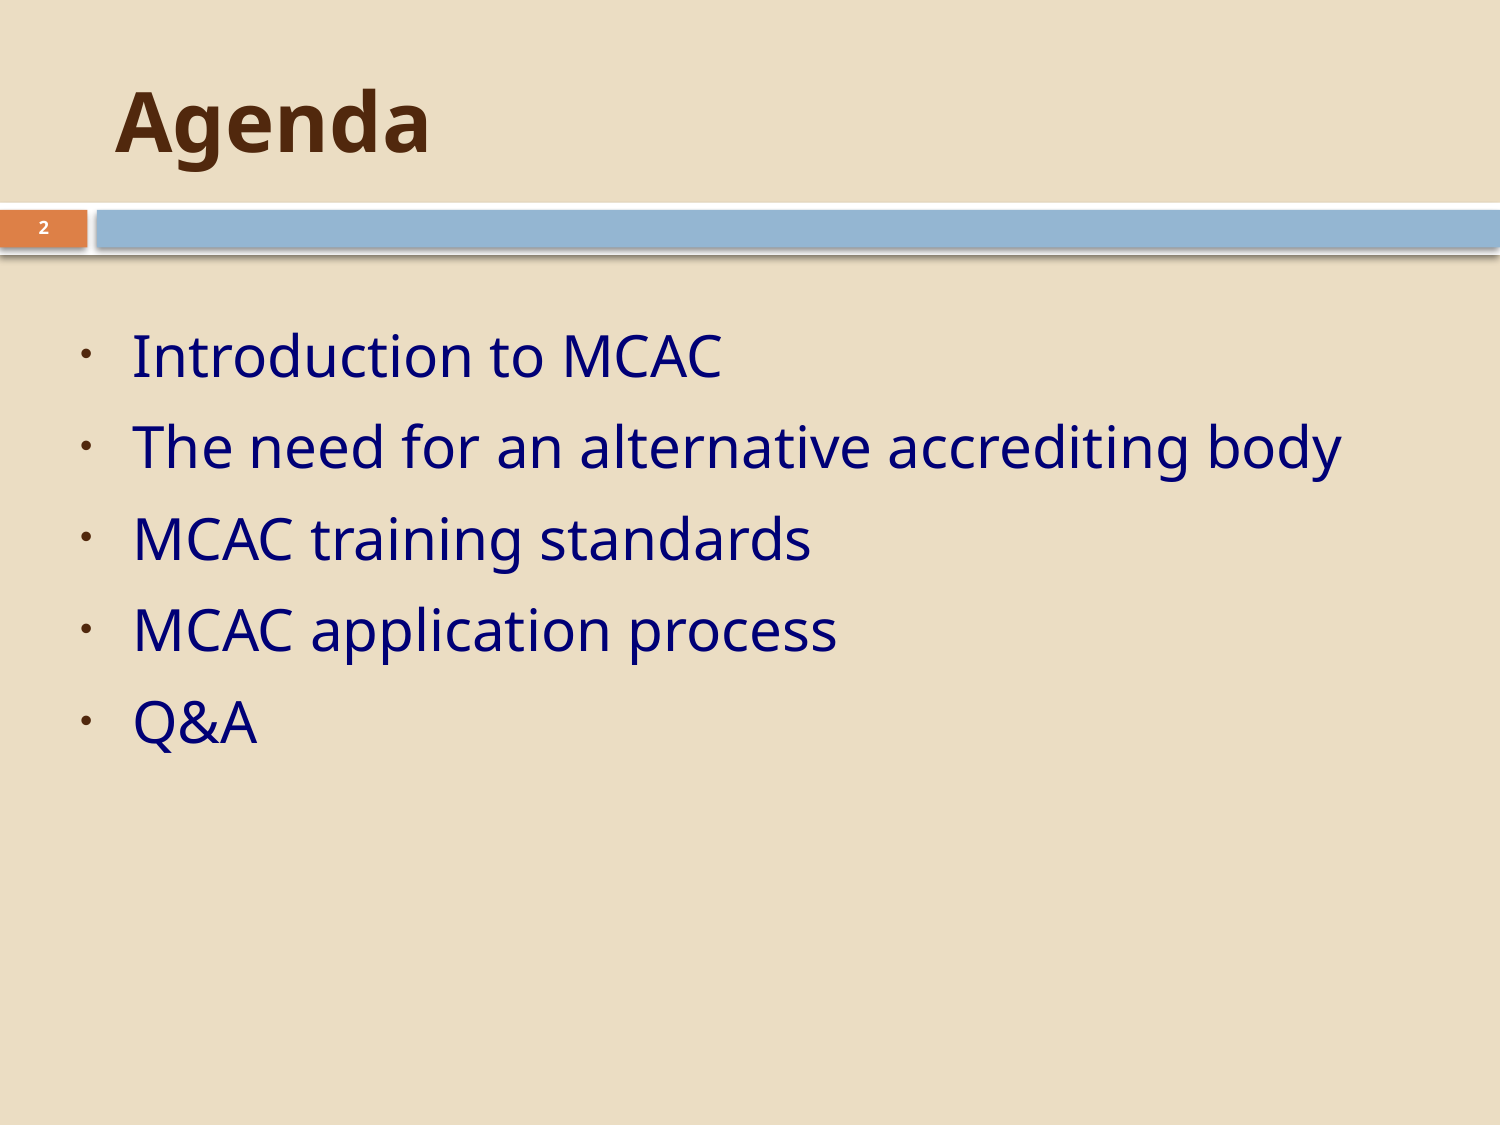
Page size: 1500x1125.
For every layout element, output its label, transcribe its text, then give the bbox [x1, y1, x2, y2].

title Agenda [100, 37, 1438, 200]
list Introduction to MCAC The need for an alternative accrediting body MCAC training standards MCAC application process Q&A [65, 304, 1459, 1035]
slide_number 2 [0, 208, 88, 249]
